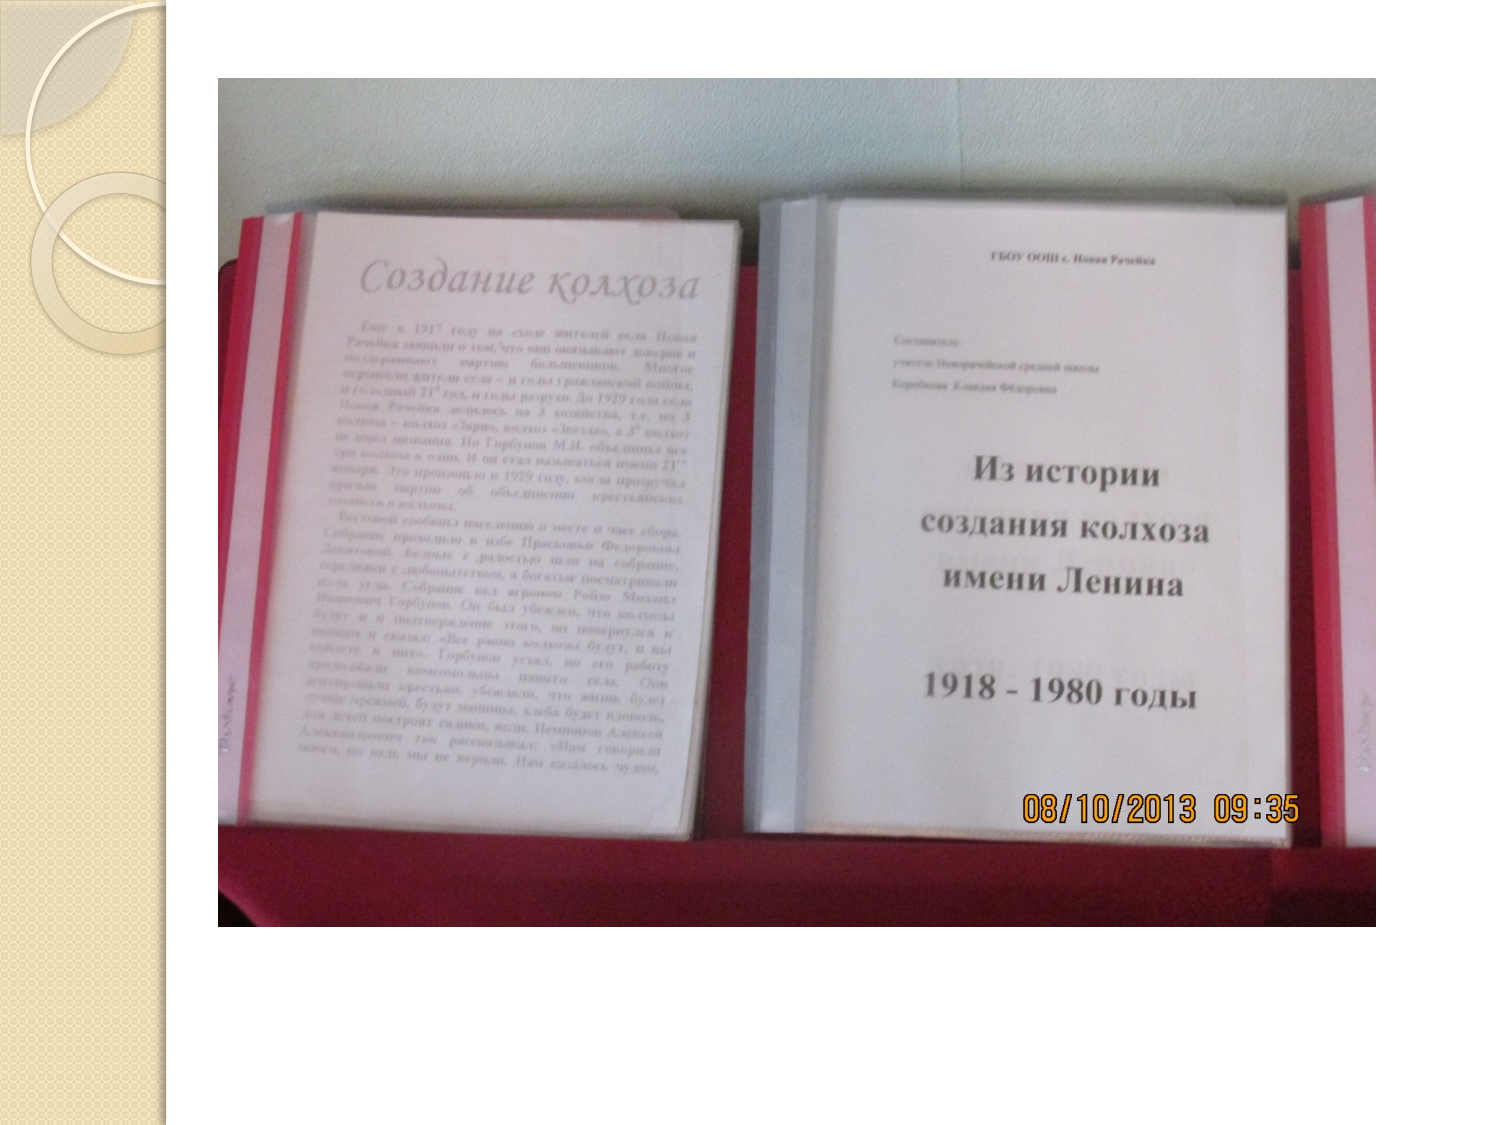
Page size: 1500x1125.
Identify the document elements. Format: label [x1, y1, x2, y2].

list [218, 77, 1377, 927]
